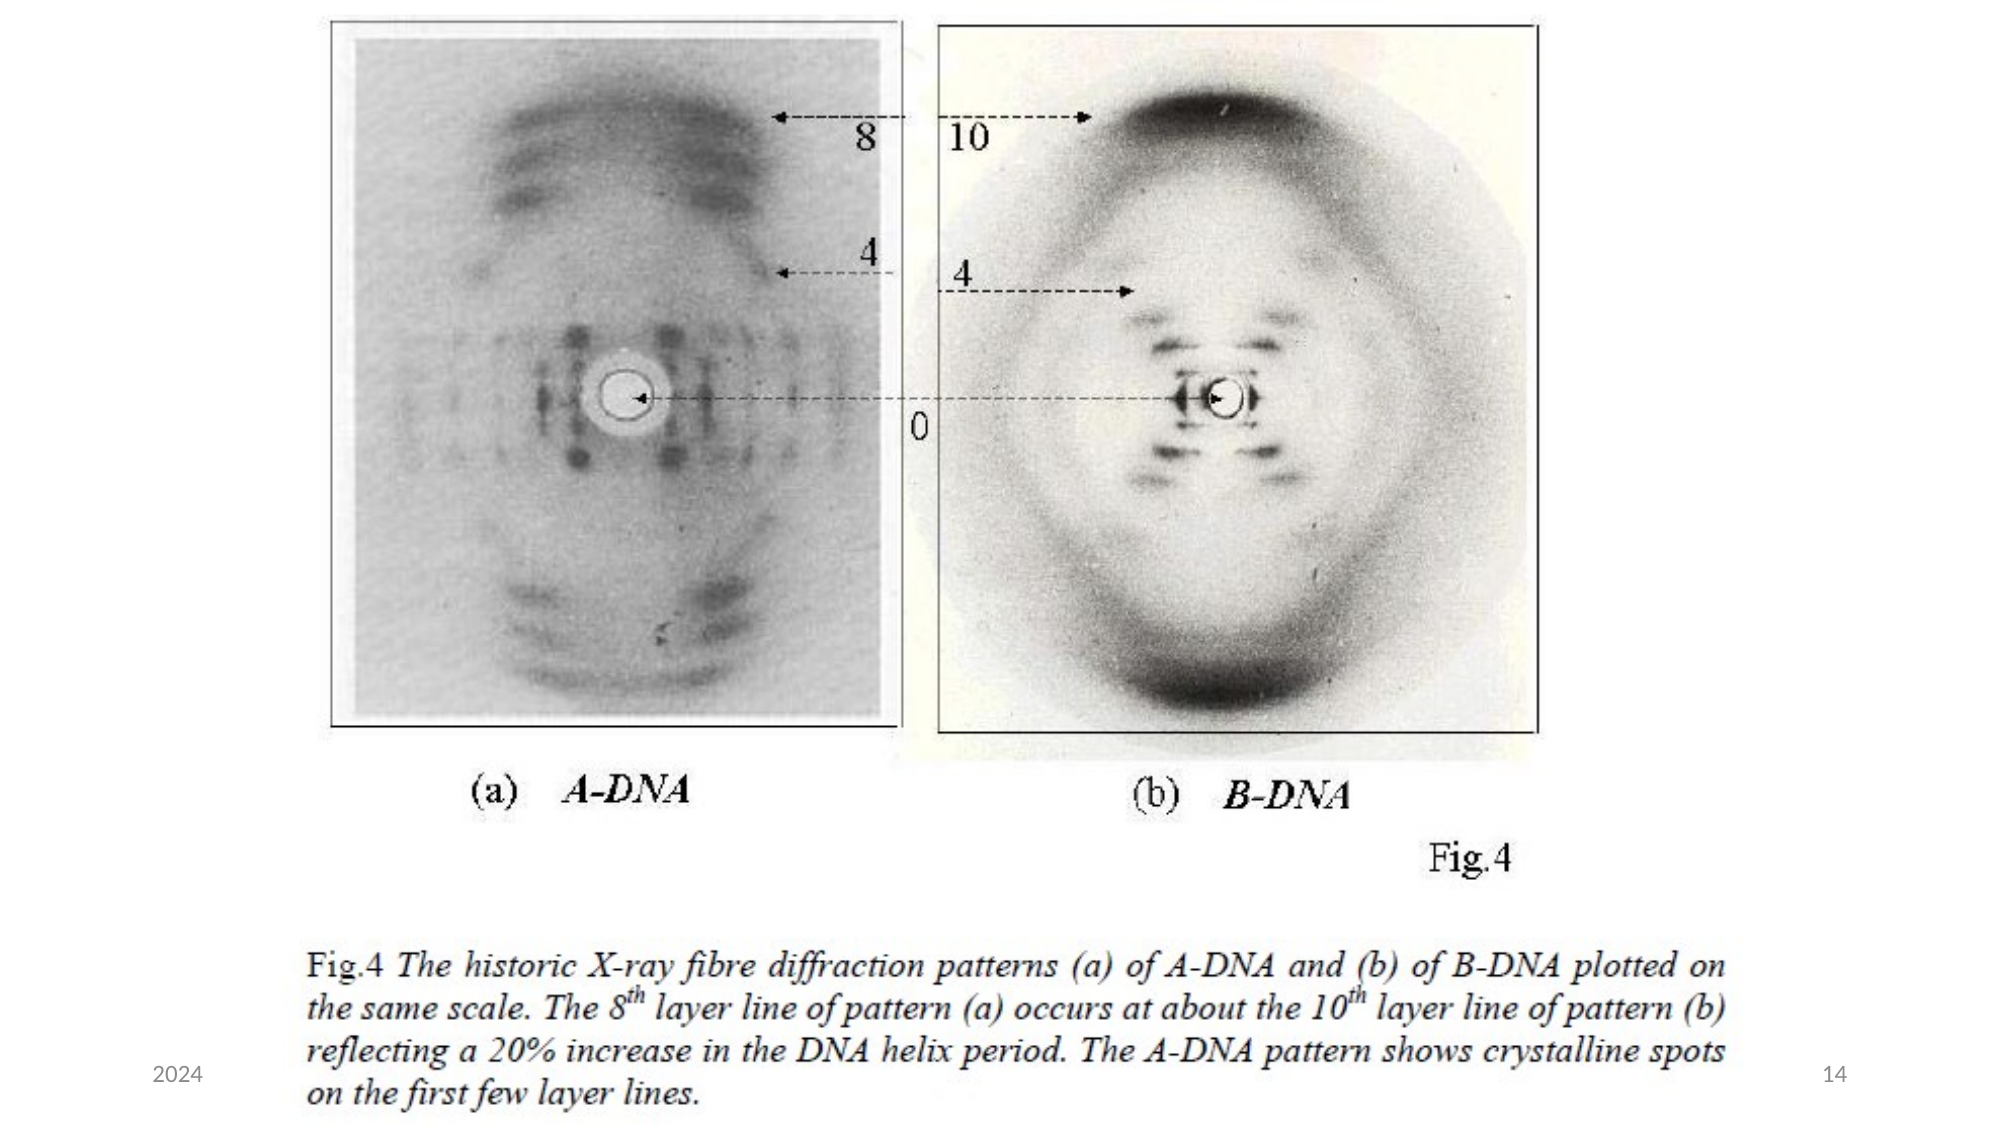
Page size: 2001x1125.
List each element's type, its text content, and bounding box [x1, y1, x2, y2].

slide_number 2024 [137, 1042, 252, 1103]
picture [252, 0, 1748, 1125]
slide_number 14 [1748, 1042, 1863, 1103]
